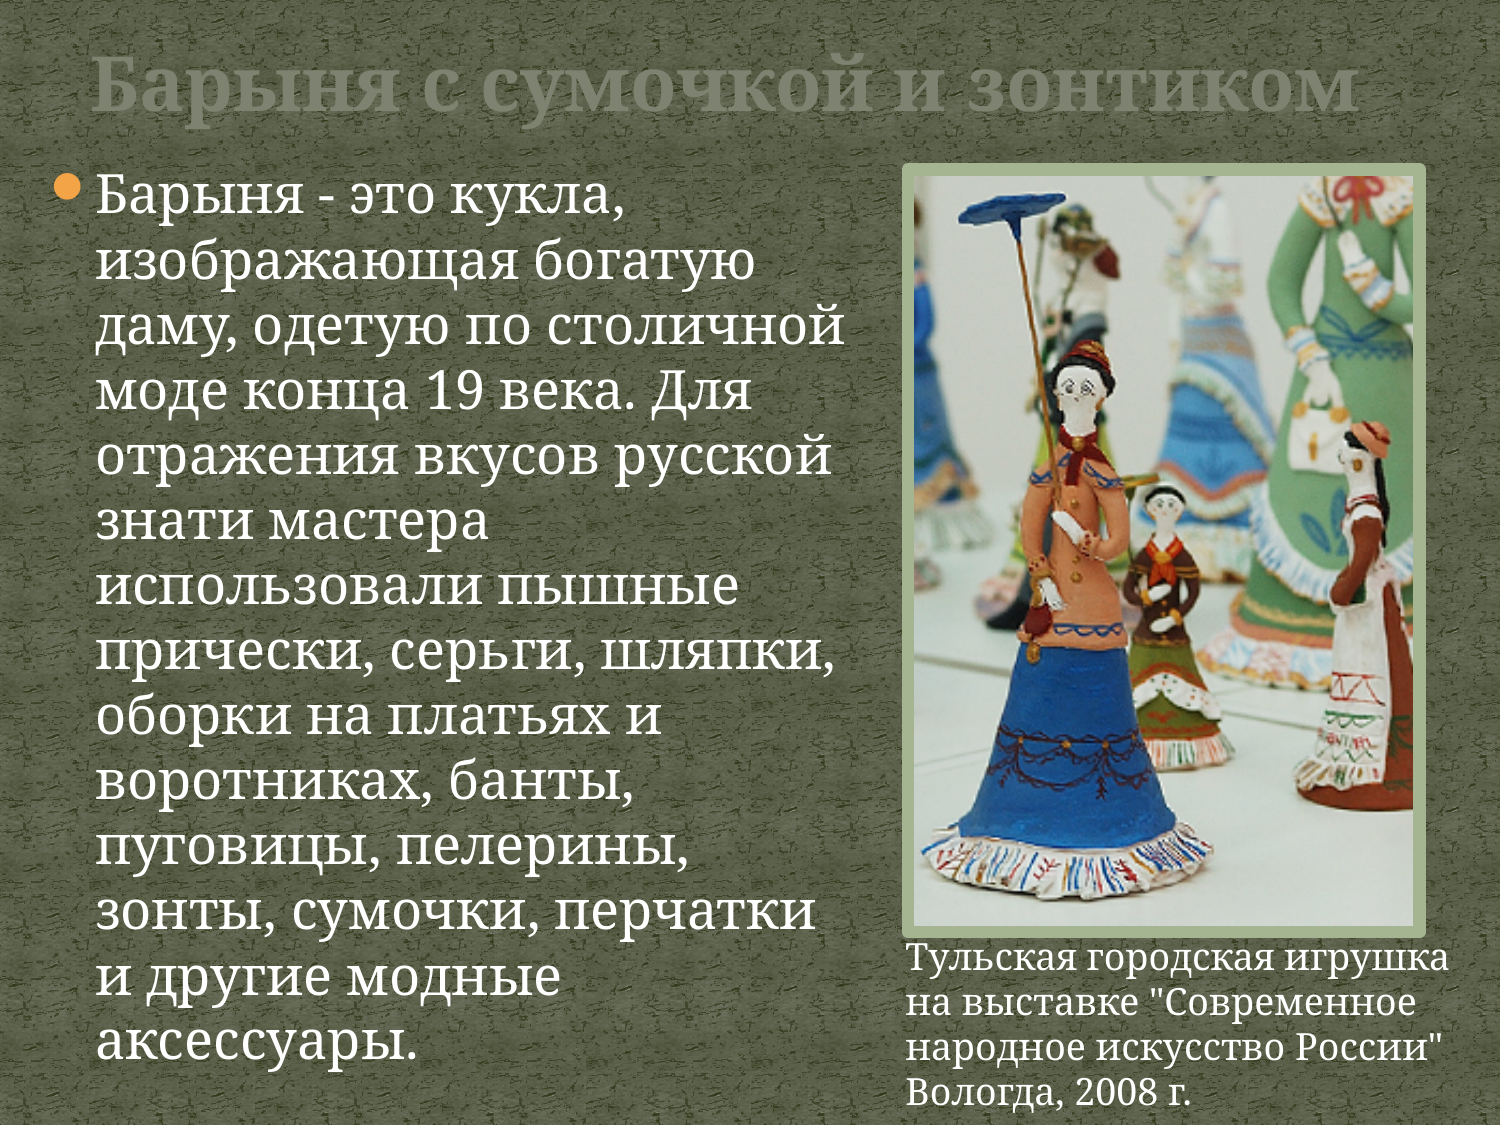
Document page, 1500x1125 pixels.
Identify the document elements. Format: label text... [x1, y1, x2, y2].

text_box Тульская городская игрушка на выставке "Современное народное искусство России" Вологда, 2008 г. [890, 925, 1477, 1121]
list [916, 178, 1413, 926]
list Барыня - это кукла, изображающая богатую даму, одетую по столичной моде конца 19 века. Для отражения вкусов русской знати мастера использовали пышные прически, серьги, шляпки, оборки на платьях и воротниках, банты, пуговицы, пелерины, зонты, сумочки, перчатки и другие модные аксессуары. [35, 152, 868, 1102]
title Барыня с сумочкой и зонтиком [74, 24, 1425, 225]
